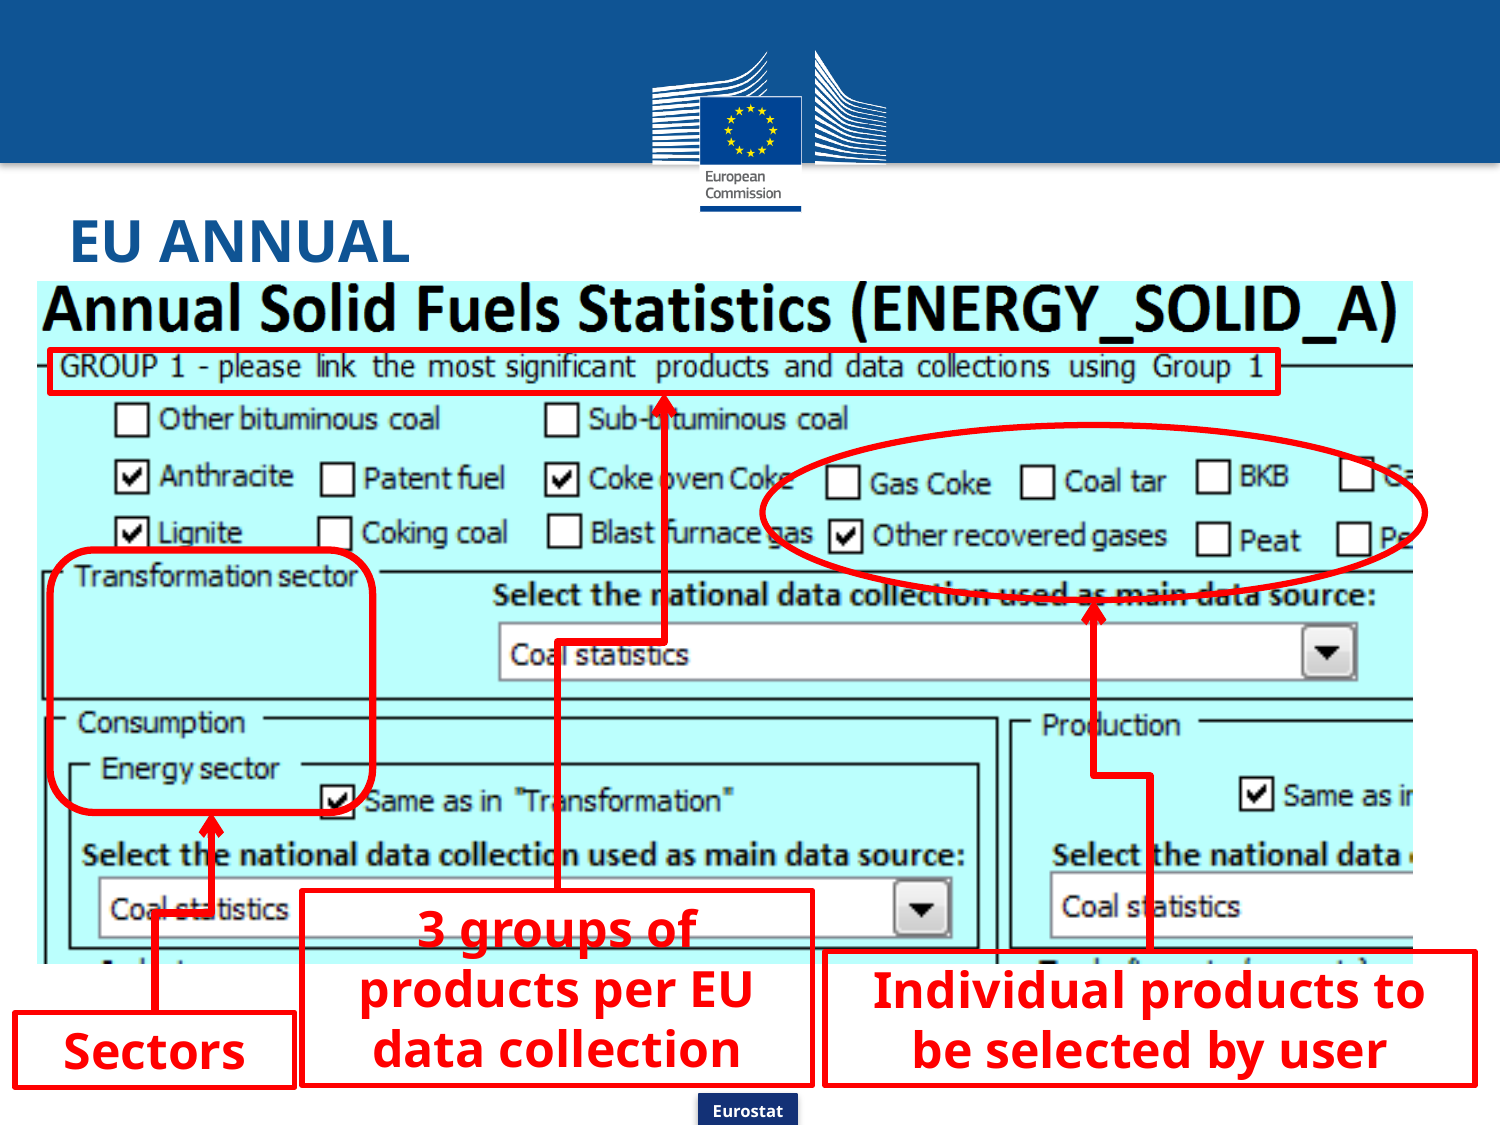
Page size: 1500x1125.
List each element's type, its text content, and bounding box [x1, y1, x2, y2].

text_box 3 groups of products per EU data collection [301, 972, 813, 1086]
text_box EU ANNUAL [53, 162, 1403, 279]
text_box [1416, 492, 1425, 533]
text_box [82, 884, 284, 941]
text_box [946, 747, 1298, 804]
text_box Individual products to be selected by user [825, 951, 1475, 1086]
picture [37, 281, 1413, 964]
text_box Sectors [15, 1012, 295, 1088]
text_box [361, 587, 860, 696]
